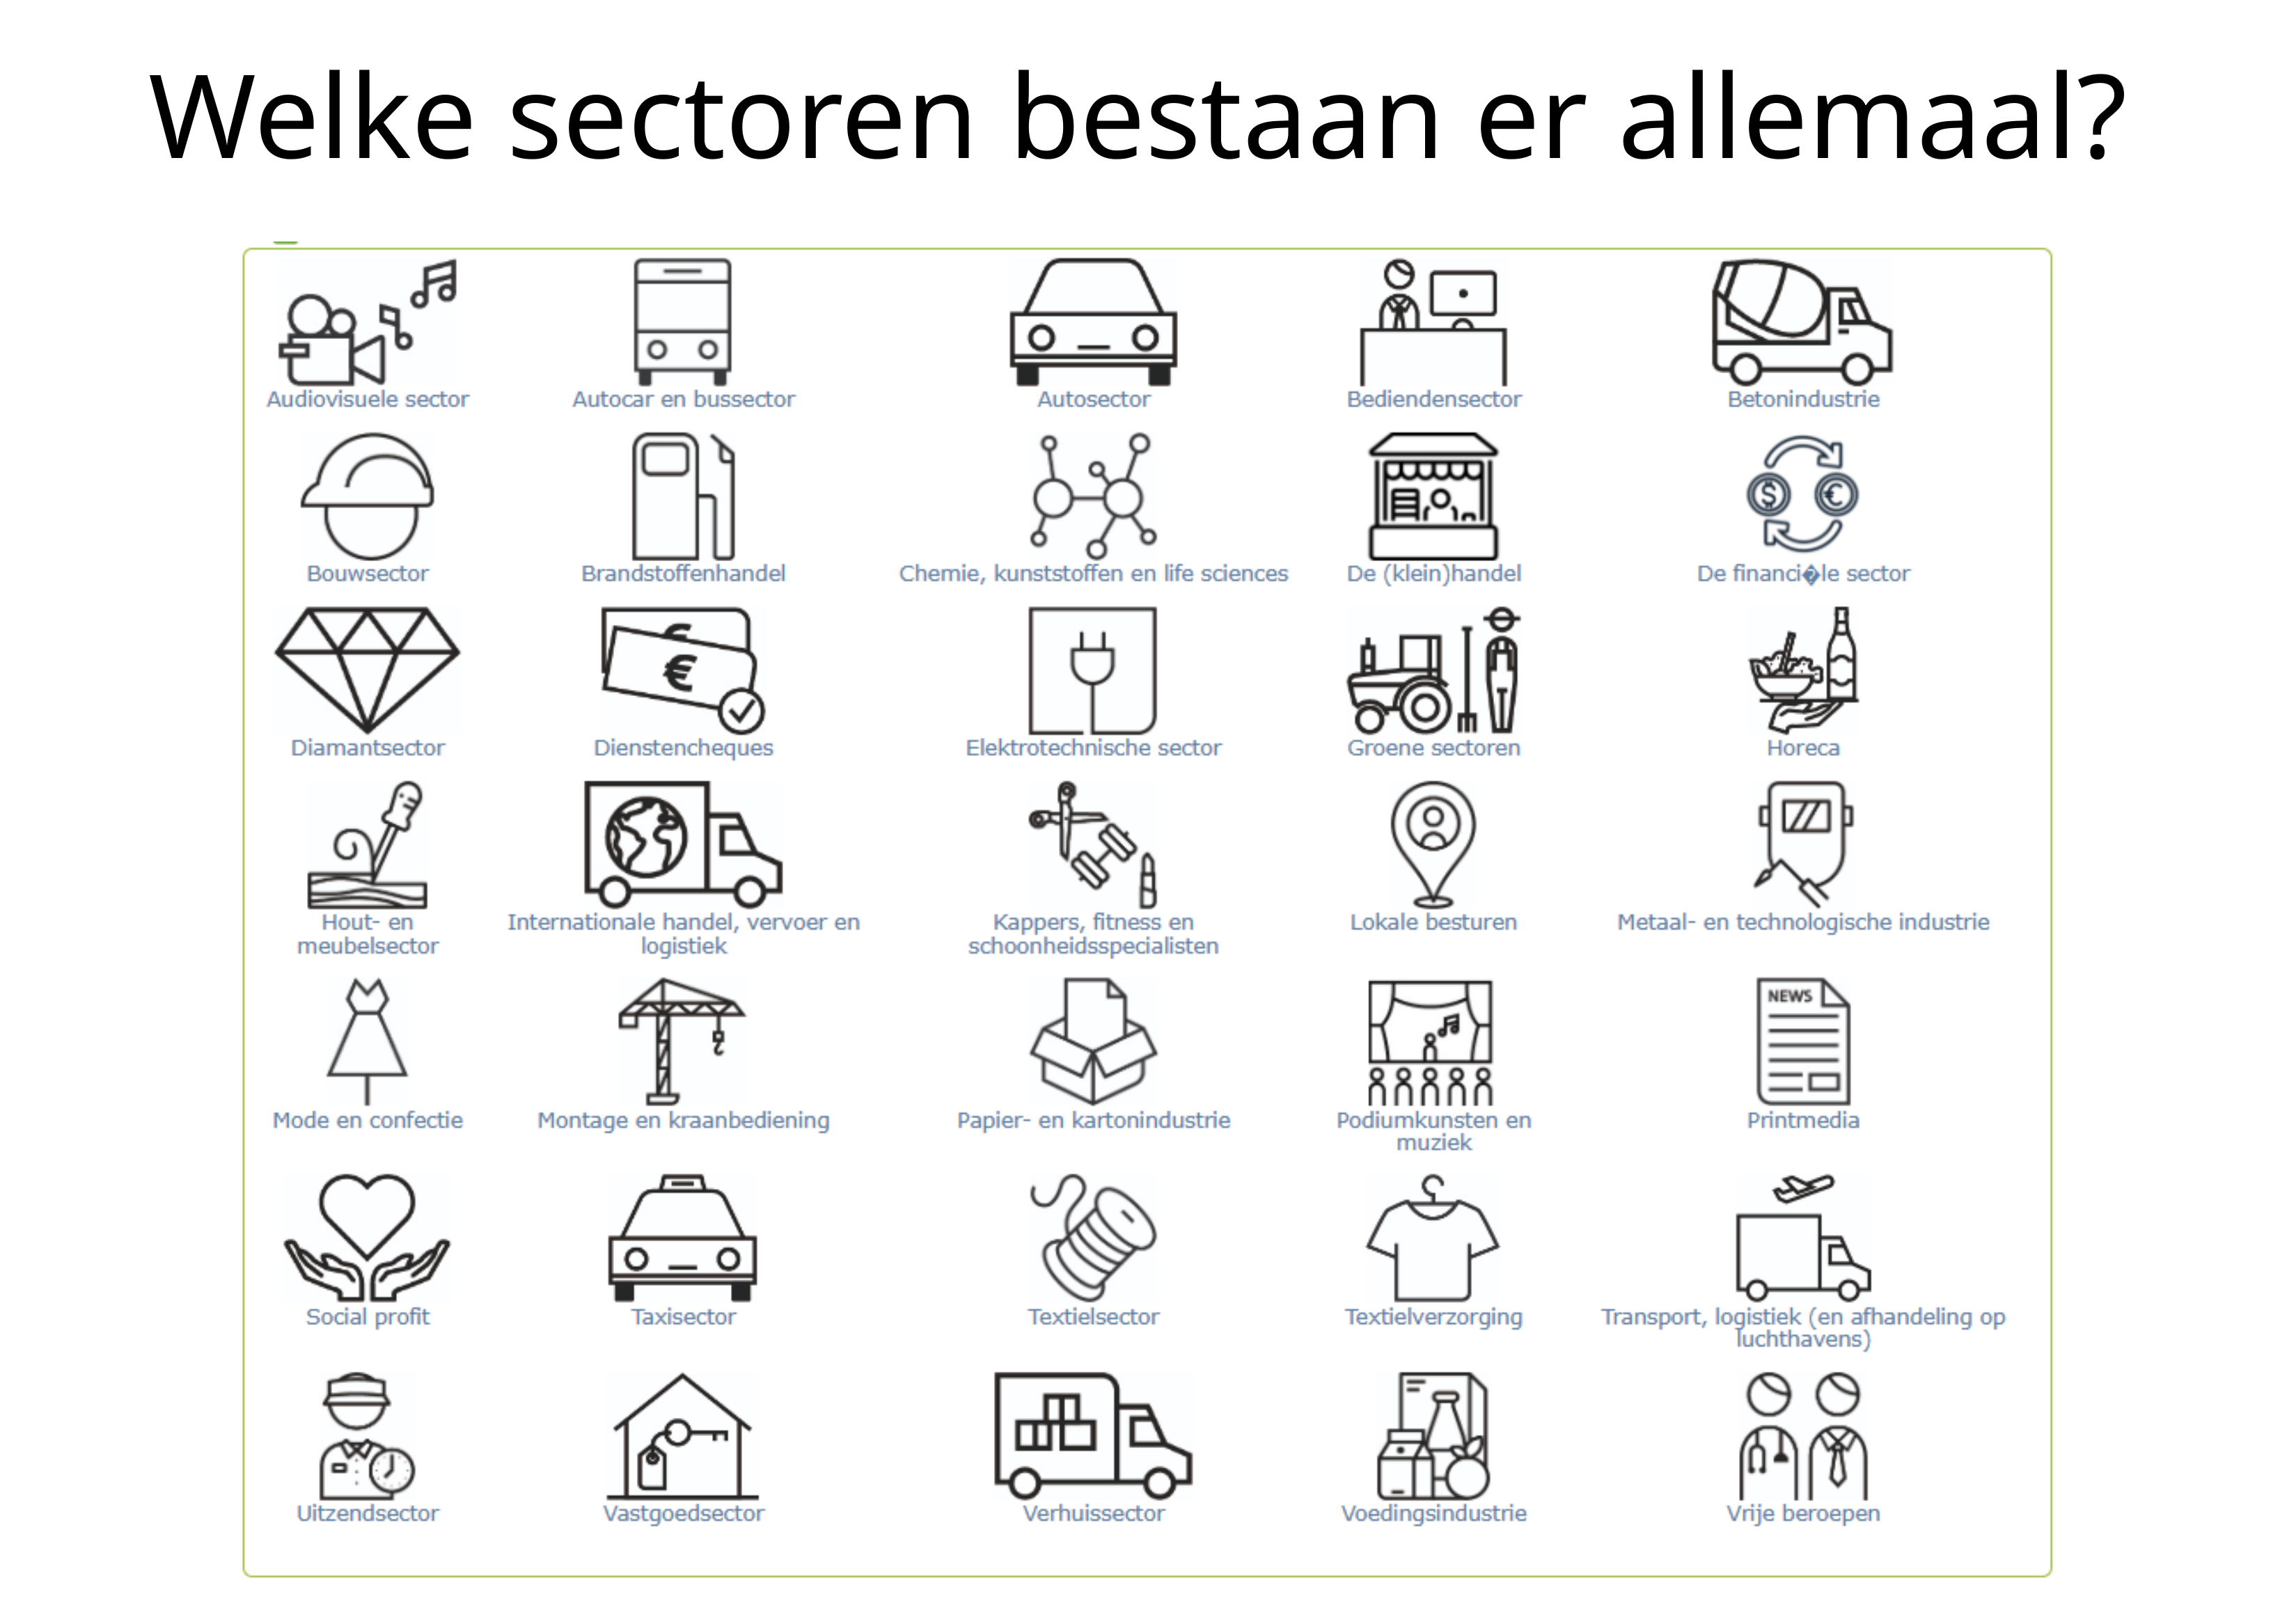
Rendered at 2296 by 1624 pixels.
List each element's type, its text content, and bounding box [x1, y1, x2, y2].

picture [238, 242, 2058, 1586]
text_box Welke sectoren bestaan er allemaal? [138, 37, 2184, 187]
